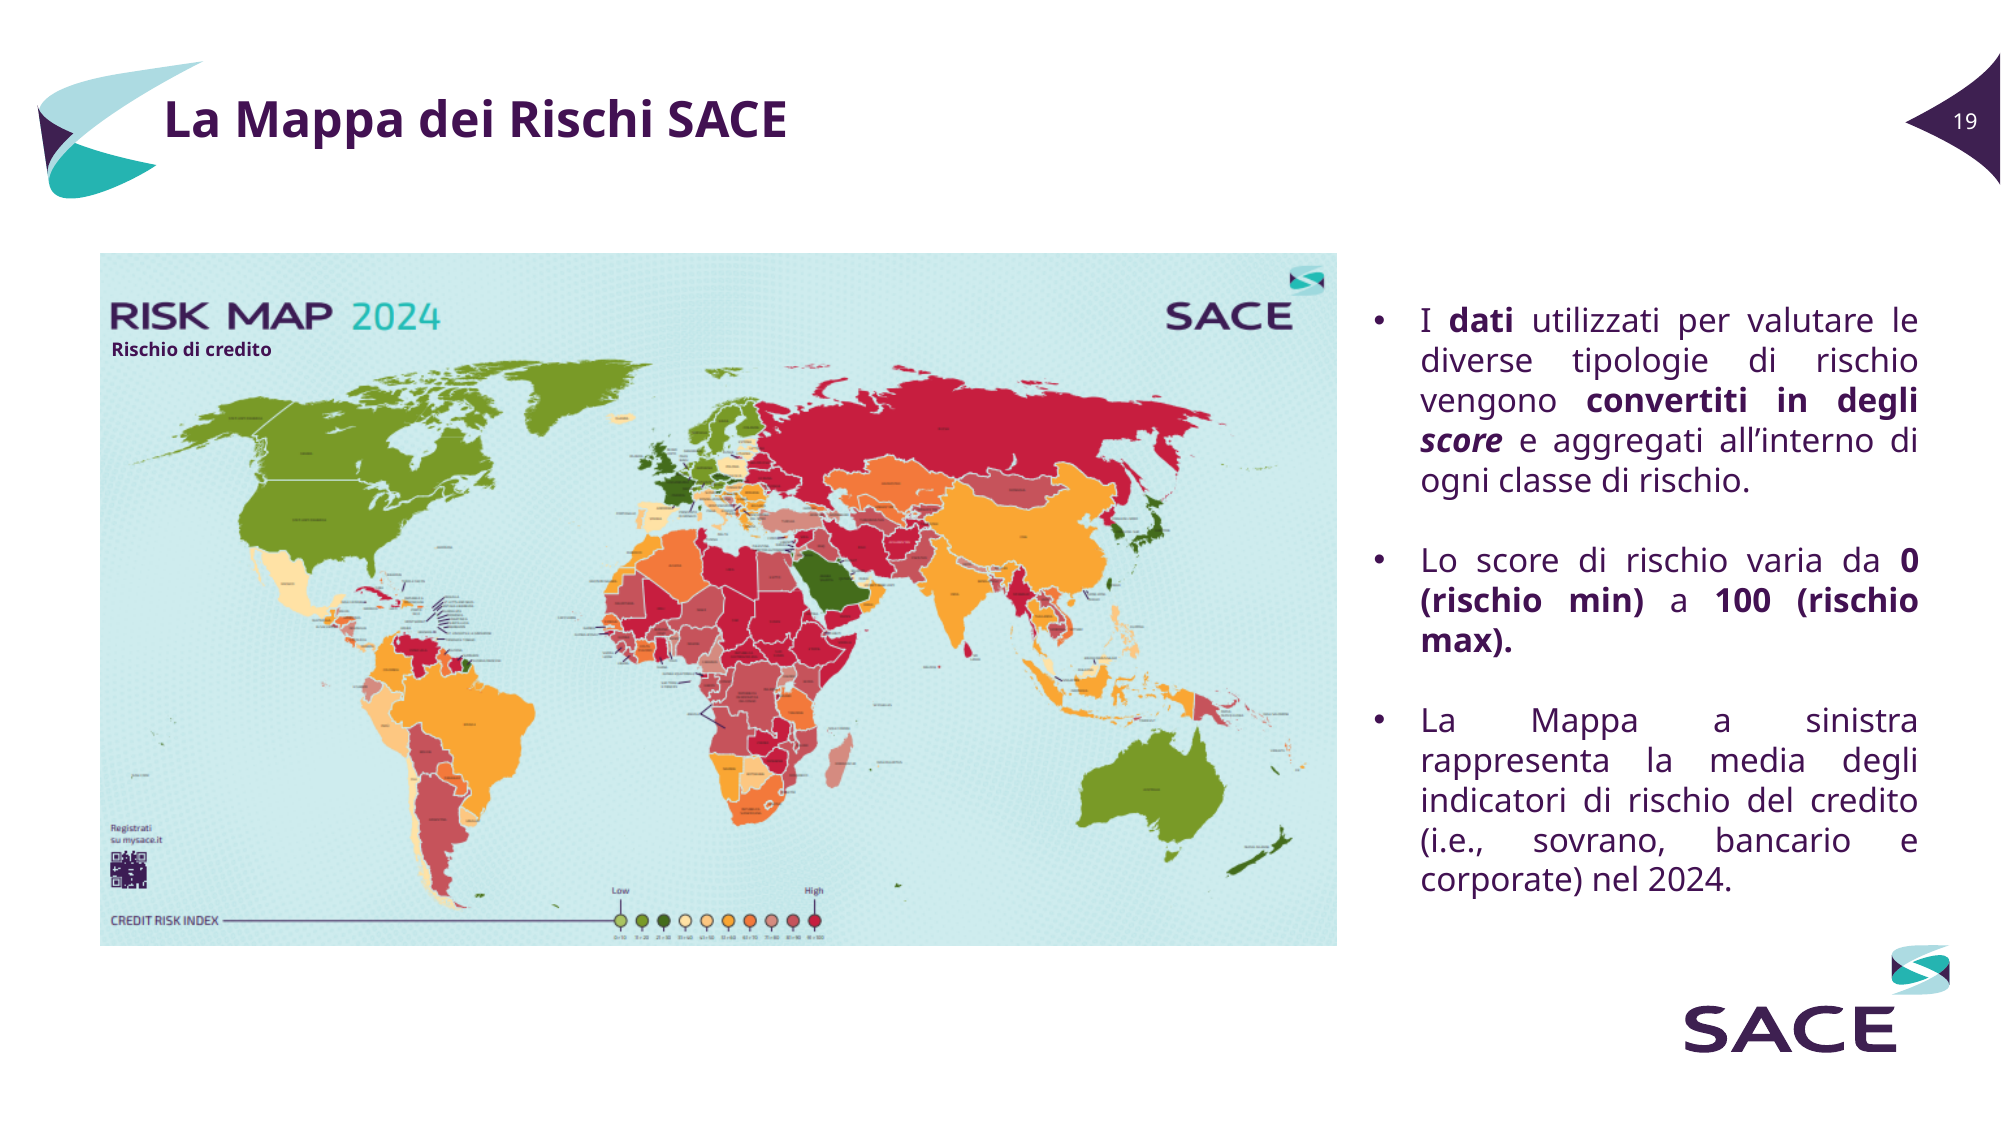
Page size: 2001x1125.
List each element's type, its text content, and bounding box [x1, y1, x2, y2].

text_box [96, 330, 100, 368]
text_box I dati utilizzati per valutare le diverse tipologie di rischio vengono convertiti in degli score e aggregati all’interno di ogni classe di rischio. Lo score di rischio varia da 0 (rischio min) a 100 (rischio max). La Mappa a sinistra rappresenta la media degli indicatori di rischio del credito (i.e., sovrano, bancario e corporate) nel 2024. [1358, 292, 1935, 906]
picture [100, 253, 1337, 946]
list La Mappa dei Rischi SACE [148, 86, 1791, 211]
